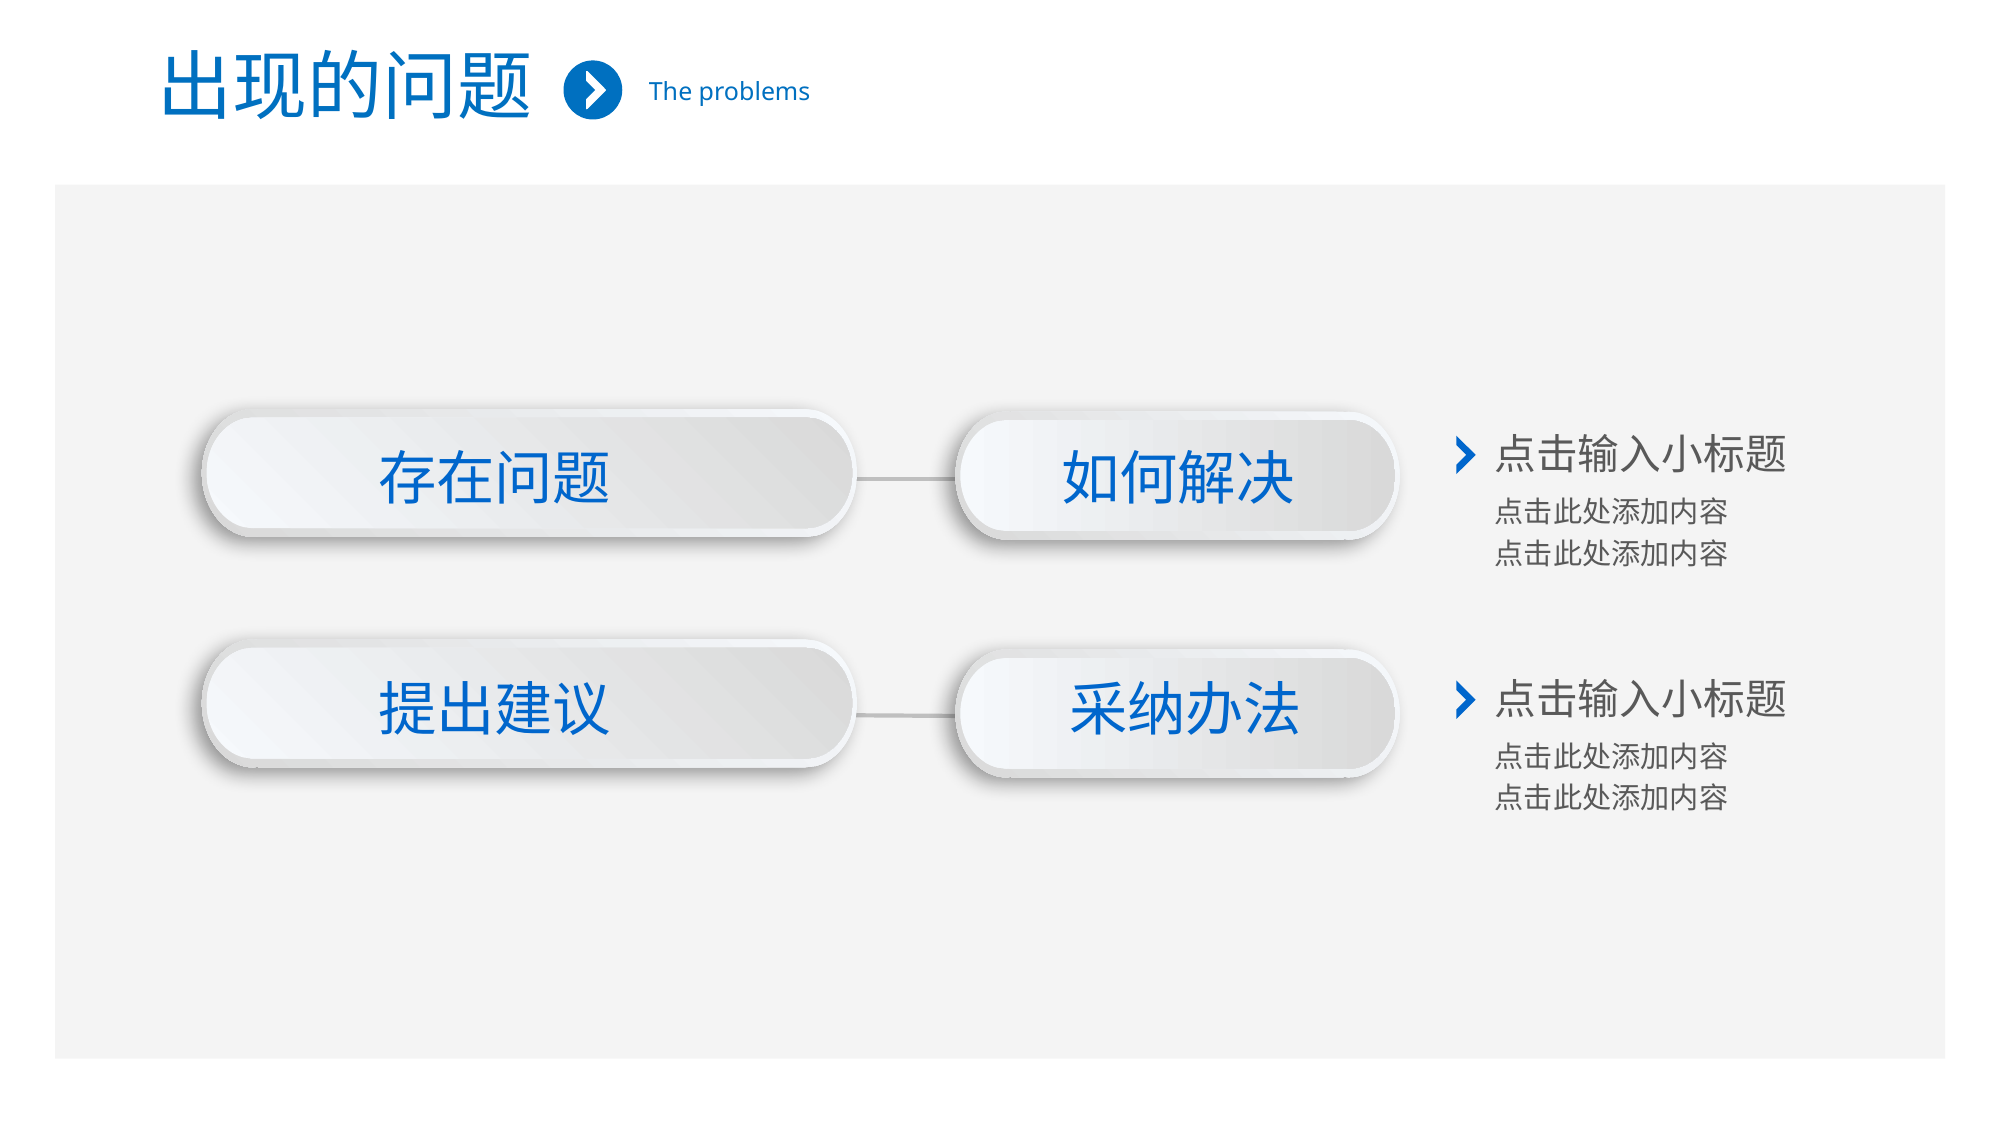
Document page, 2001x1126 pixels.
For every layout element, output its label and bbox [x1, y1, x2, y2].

text_box [955, 649, 1400, 778]
text_box [1456, 419, 1887, 579]
text_box [955, 411, 1400, 540]
text_box [201, 408, 858, 538]
text_box [114, 30, 1010, 138]
text_box [201, 639, 858, 768]
text_box [53, 183, 1947, 1061]
text_box [1456, 664, 1887, 824]
